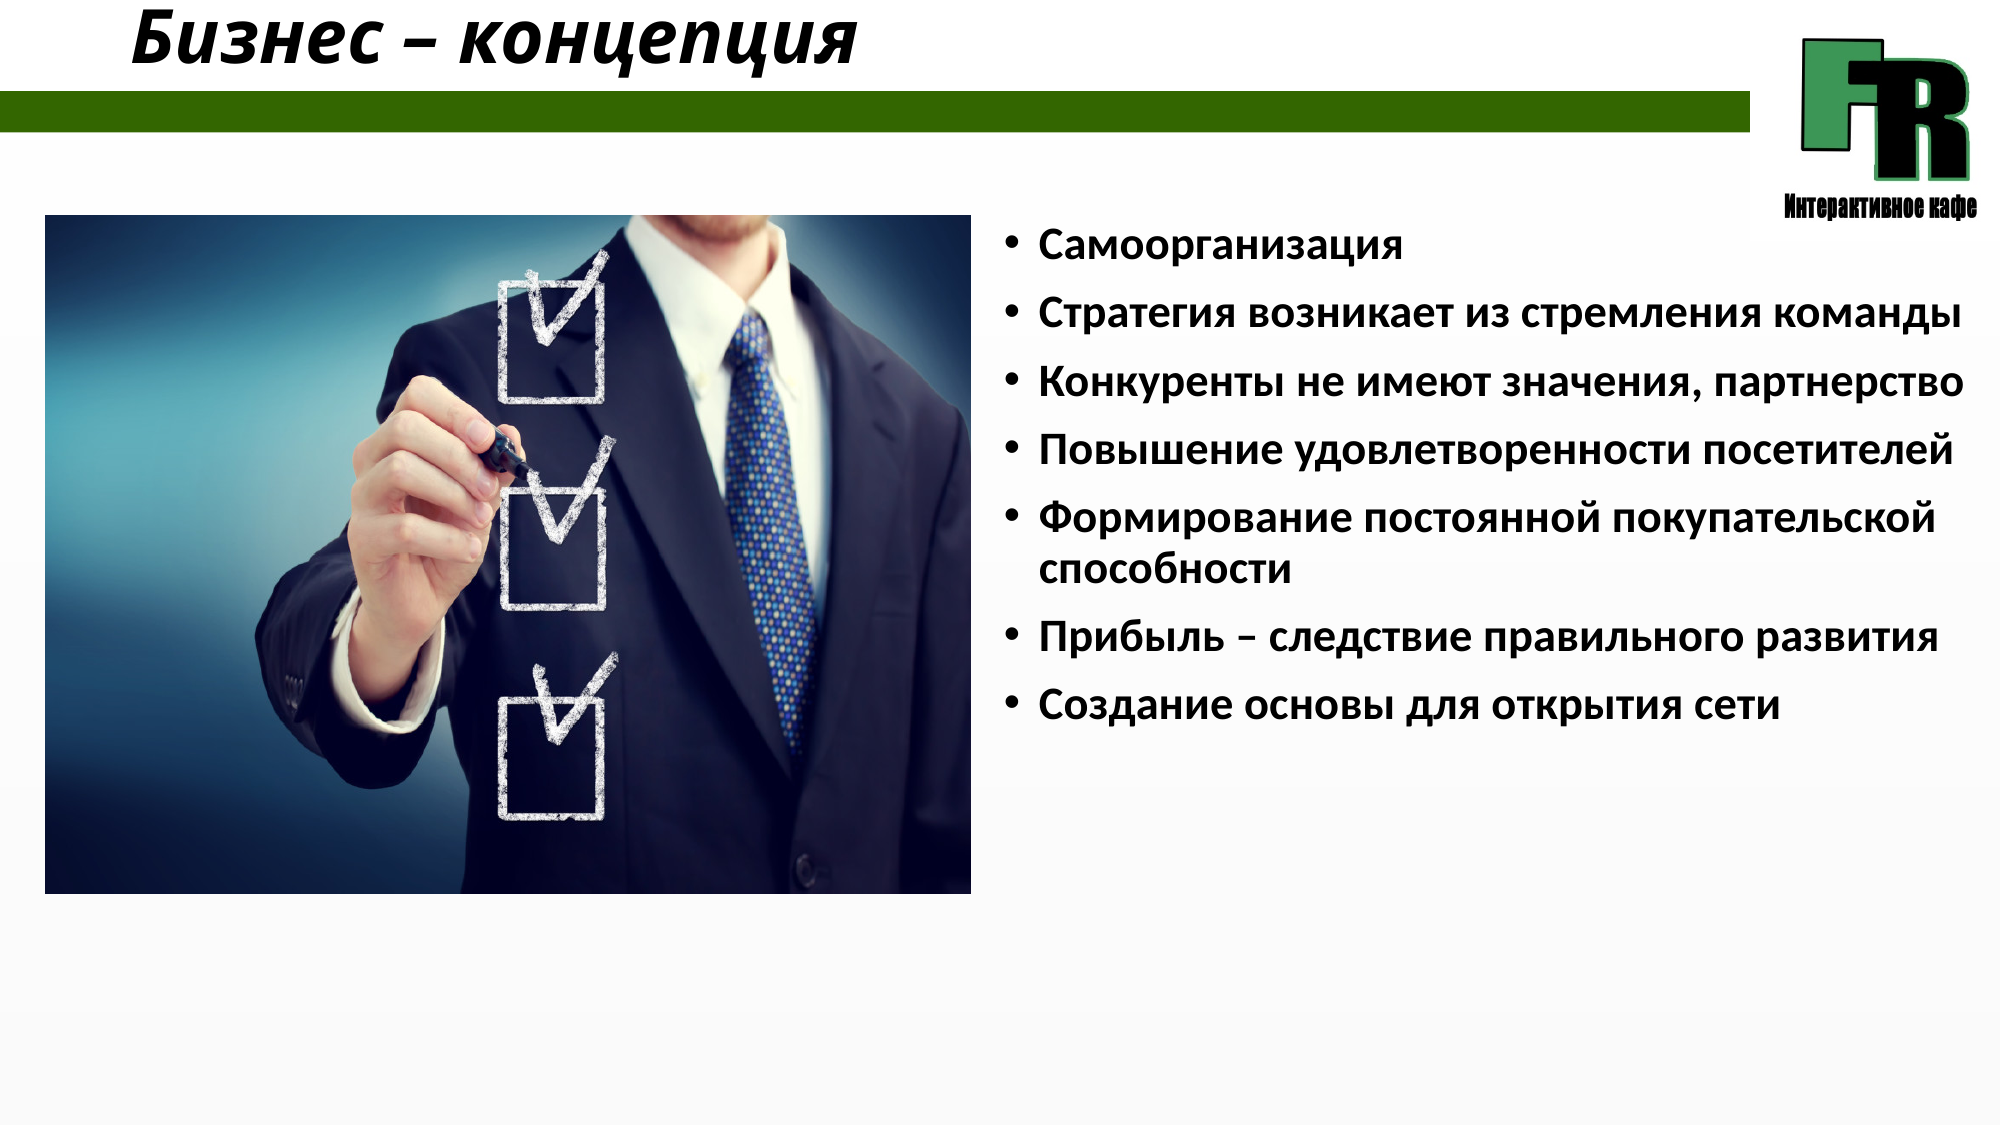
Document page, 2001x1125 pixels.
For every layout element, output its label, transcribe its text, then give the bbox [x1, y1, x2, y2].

list Самоорганизация Стратегия возникает из стремления команды Конкуренты не имеют значения, партнерство Повышение удовлетворенности посетителей Формирование постоянной покупательской способности Прибыль – следствие правильного развития Создание основы для открытия сети [988, 211, 2000, 1125]
title Бизнес – концепция [115, 0, 1350, 89]
picture [1750, 0, 2000, 241]
text_box [0, 90, 1750, 133]
picture [45, 215, 972, 895]
